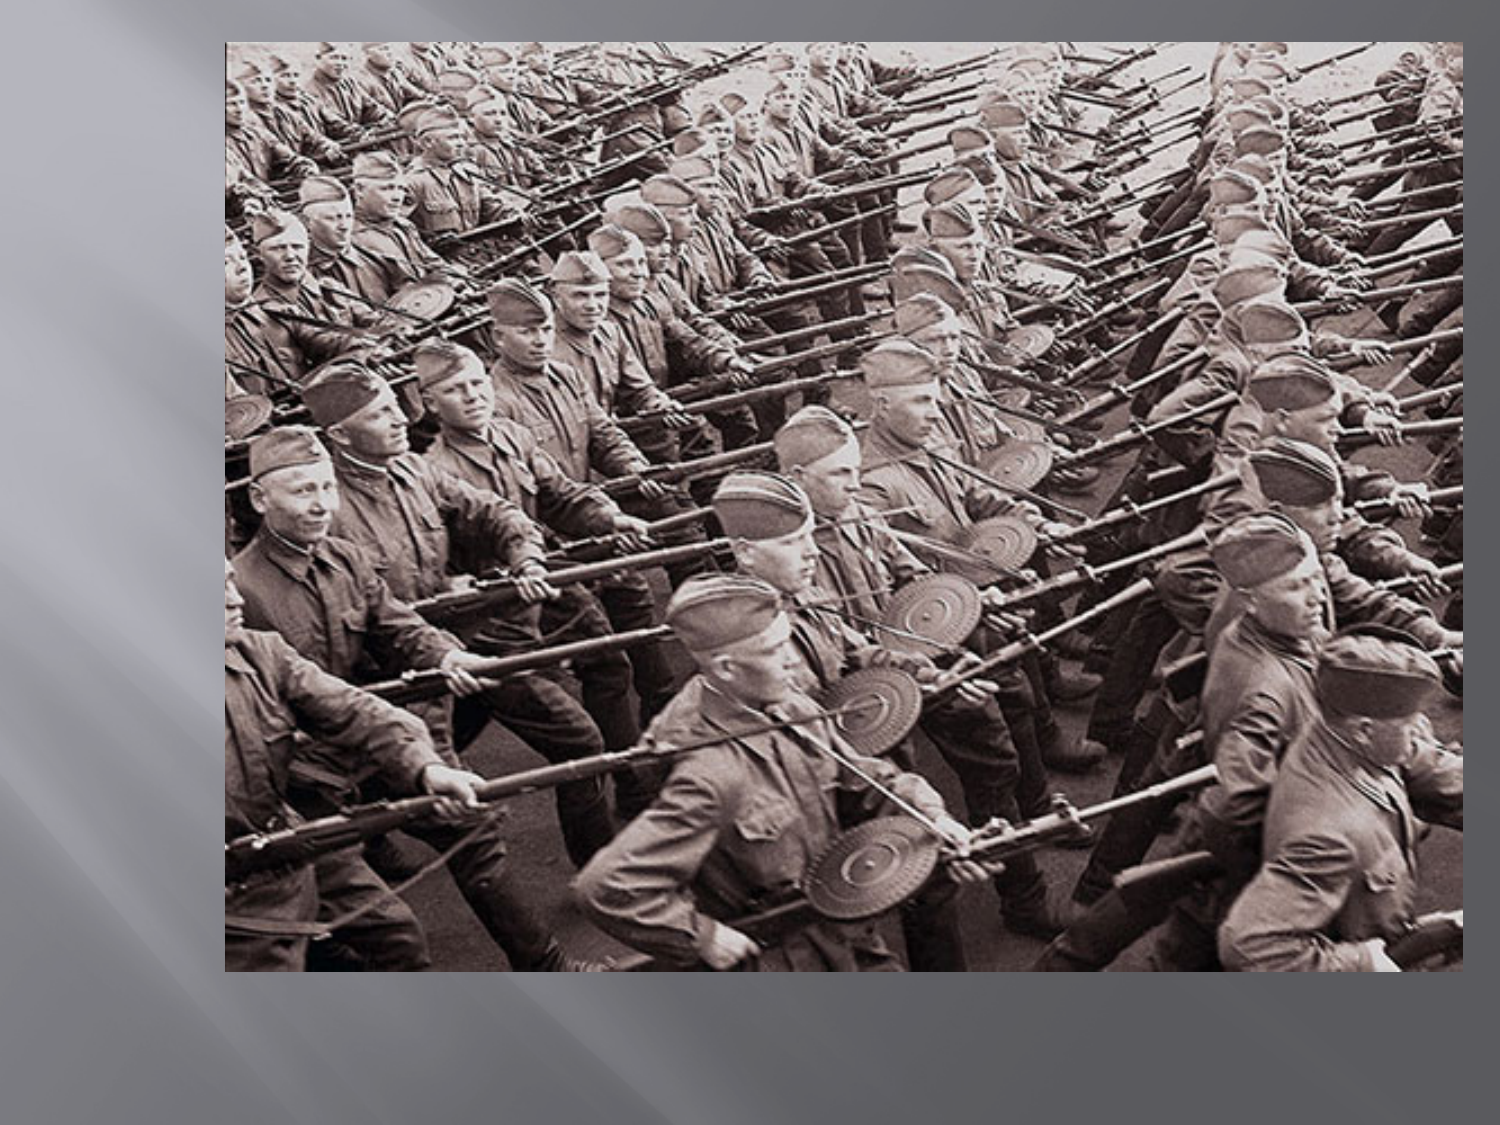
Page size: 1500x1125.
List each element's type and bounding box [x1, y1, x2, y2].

list [224, 41, 1463, 972]
